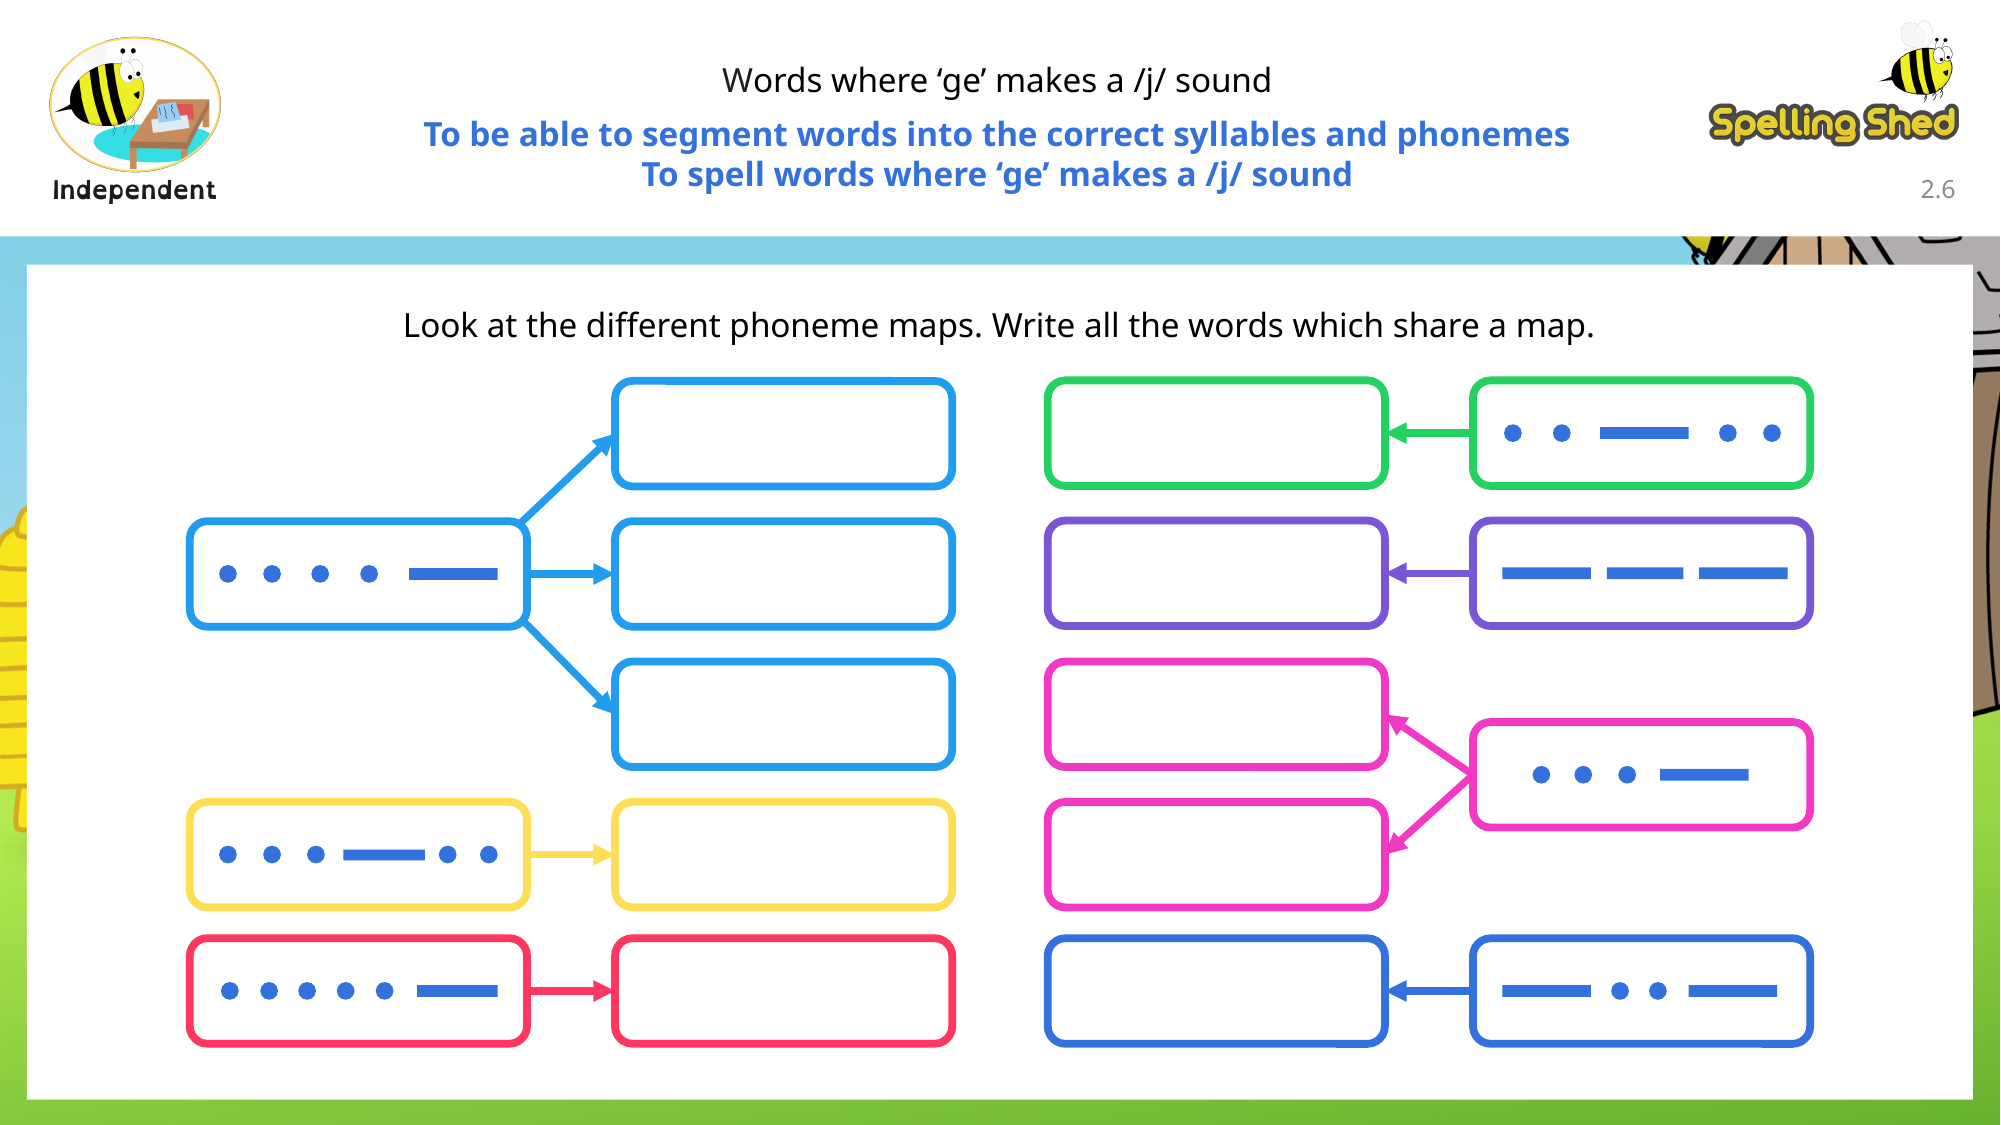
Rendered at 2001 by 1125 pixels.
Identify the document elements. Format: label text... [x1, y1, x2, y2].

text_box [1532, 765, 1749, 784]
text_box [189, 801, 953, 908]
picture [49, 36, 221, 216]
text_box [1046, 800, 1386, 909]
text_box [1046, 660, 1386, 769]
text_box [1384, 775, 1473, 855]
text_box [1473, 720, 1812, 829]
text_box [1047, 380, 1811, 486]
list To be able to segment words into the correct syllables and phonemes To spell words where ‘ge’ makes a /j/ sound [338, 109, 1657, 233]
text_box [1384, 714, 1473, 775]
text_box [1047, 520, 1811, 627]
text_box Look at the different phoneme maps. Write all the words which share a map. [245, 294, 1755, 355]
text_box Words where ‘ge’ makes a /j/ sound [571, 51, 1425, 105]
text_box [1047, 938, 1811, 1044]
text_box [189, 938, 953, 1044]
picture [0, 237, 2000, 1125]
slide_number 2.5 [1876, 160, 1971, 221]
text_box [189, 380, 953, 768]
picture [1697, 8, 1973, 156]
